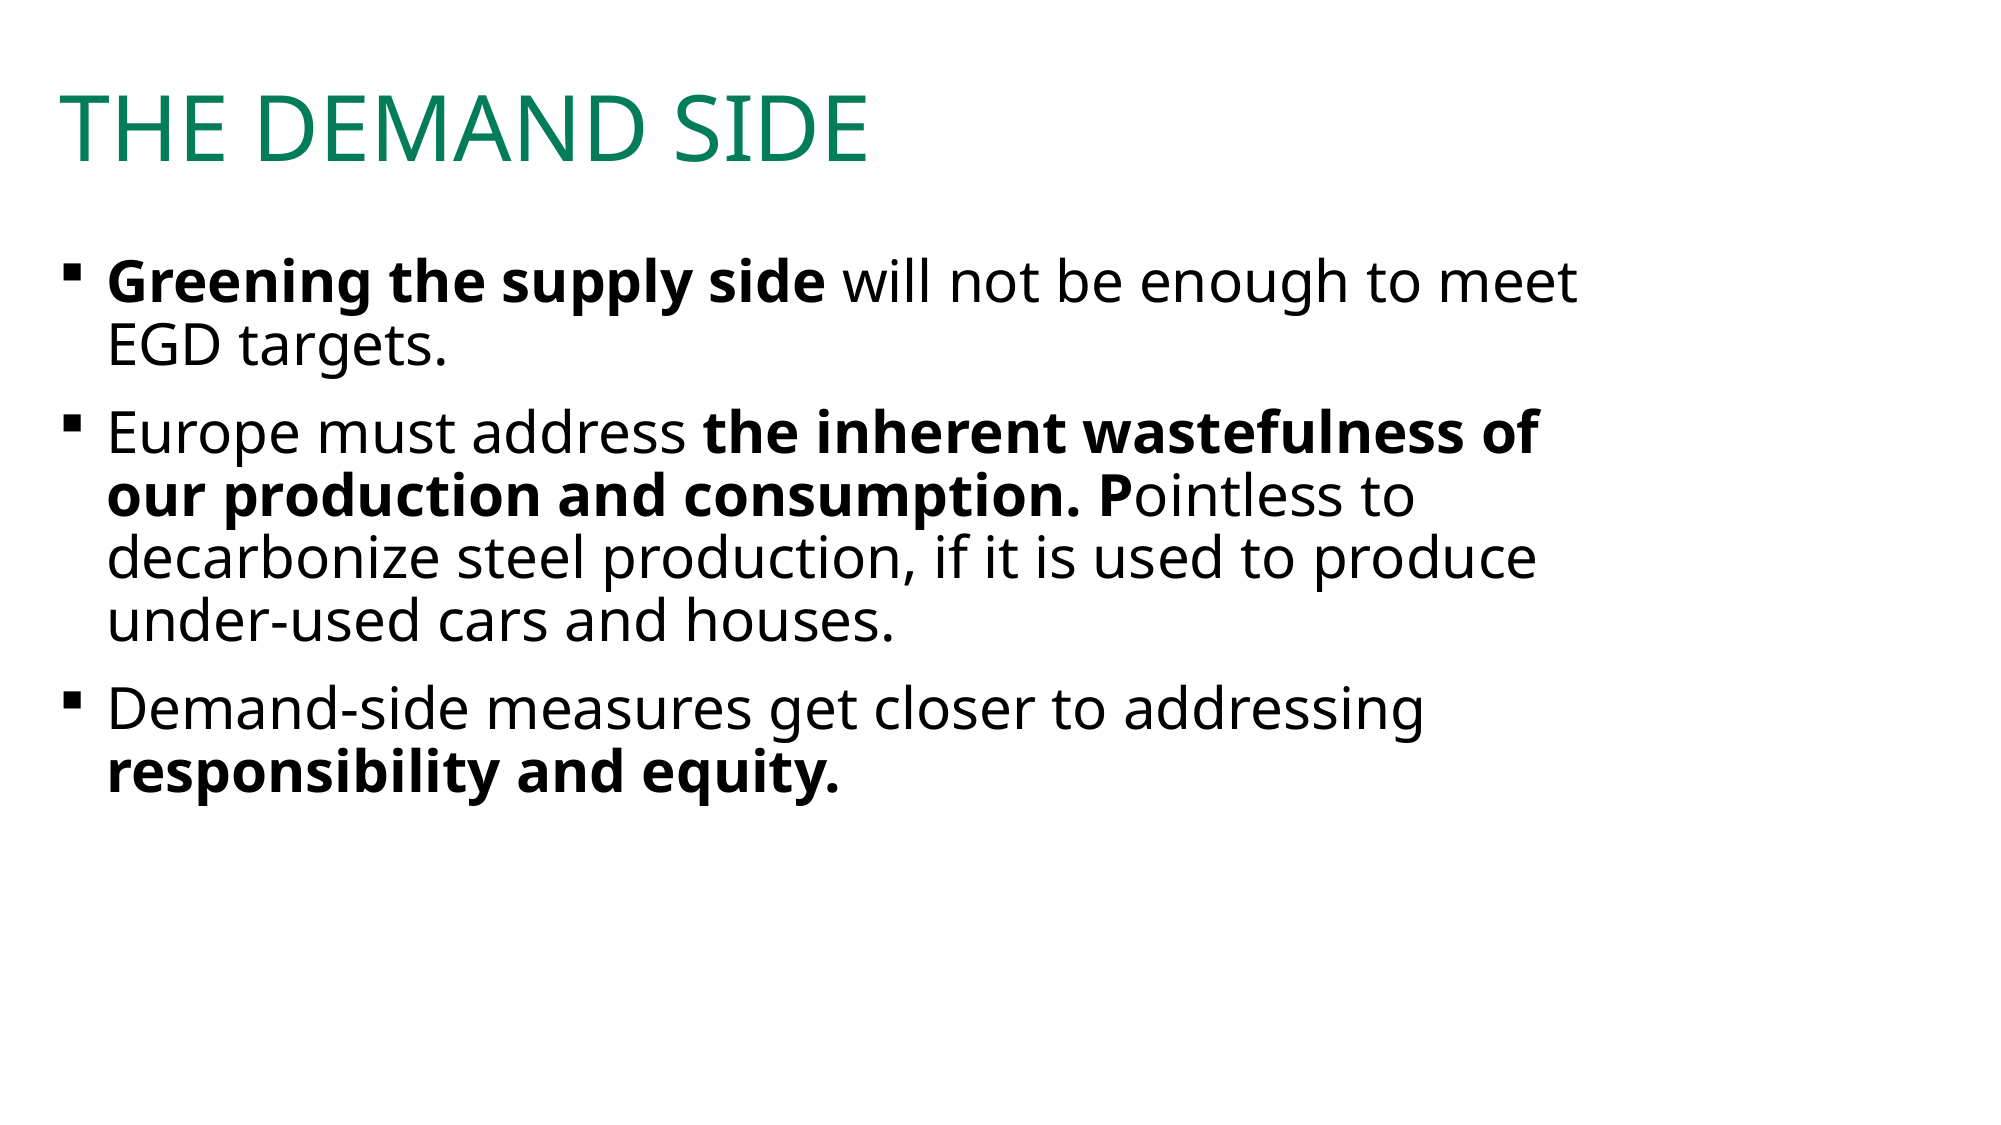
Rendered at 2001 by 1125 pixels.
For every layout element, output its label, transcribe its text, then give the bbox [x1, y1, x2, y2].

title THE DEMAND SIDE [59, 73, 2000, 190]
text_box Greening the supply side will not be enough to meet EGD targets. Europe must address the inherent wastefulness of our production and consumption. Pointless to decarbonize steel production, if it is used to produce under-used cars and houses. Demand-side measures get closer to addressing responsibility and equity. [59, 251, 1585, 868]
